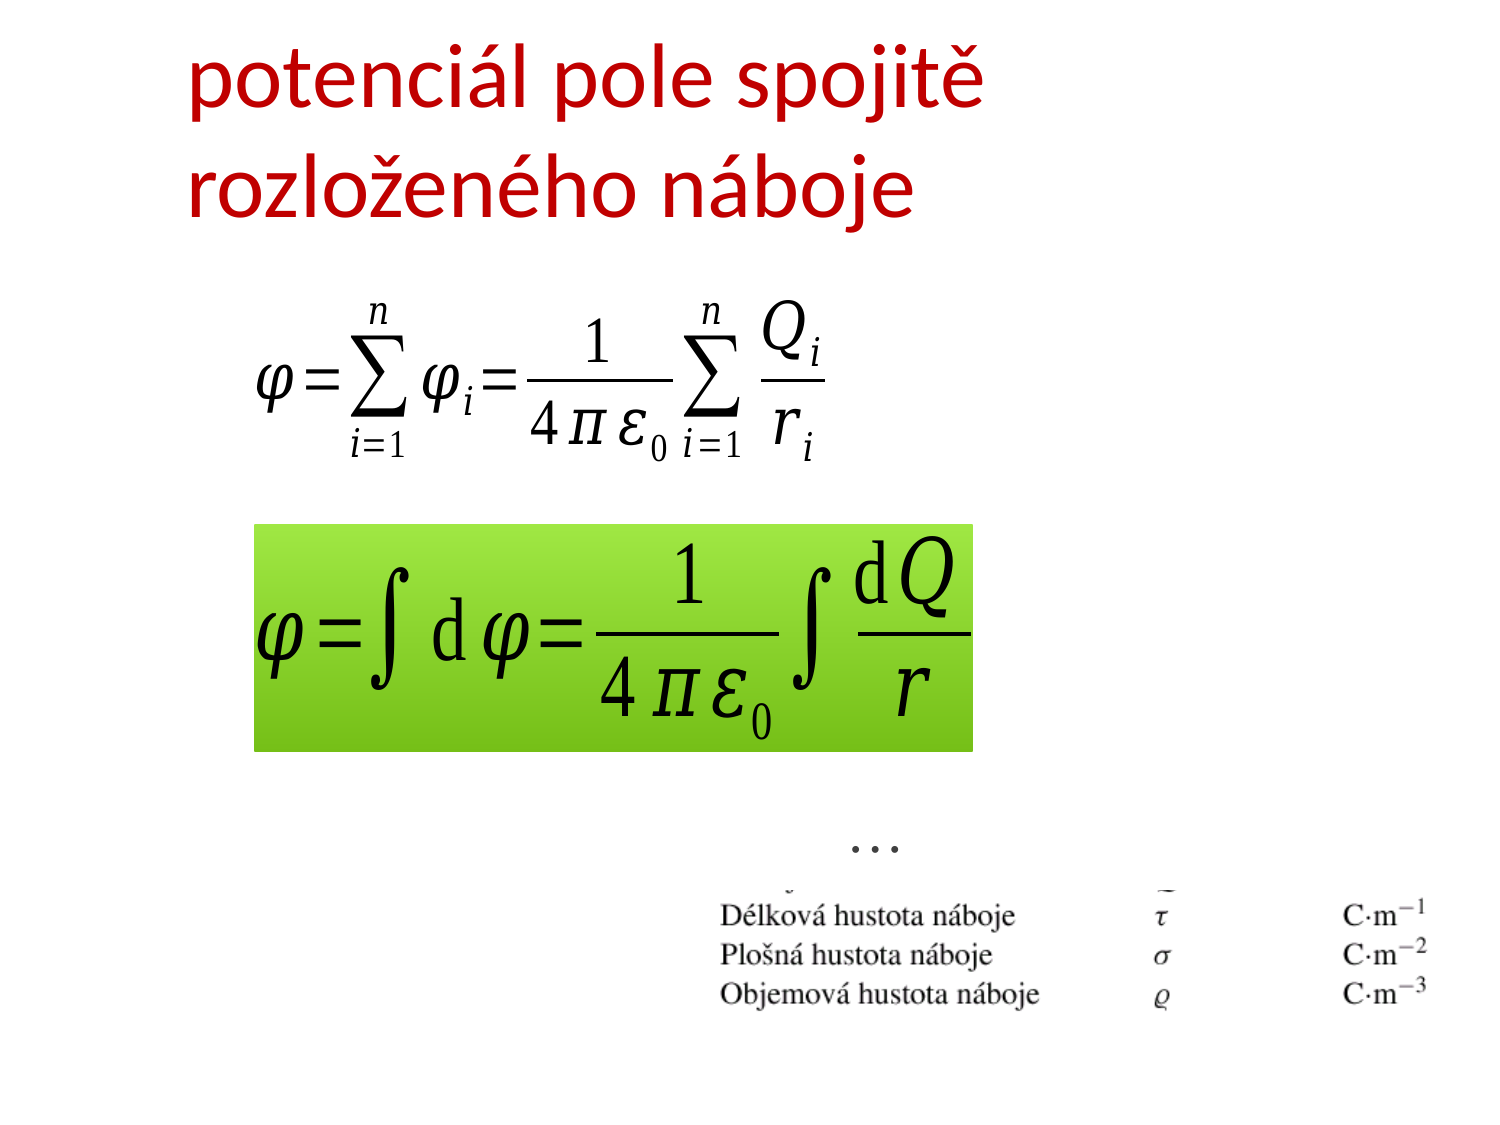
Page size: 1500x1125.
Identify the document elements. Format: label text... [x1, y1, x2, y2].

title potenciál pole spojitě rozloženého náboje [171, 32, 1199, 220]
picture [708, 889, 1494, 1013]
